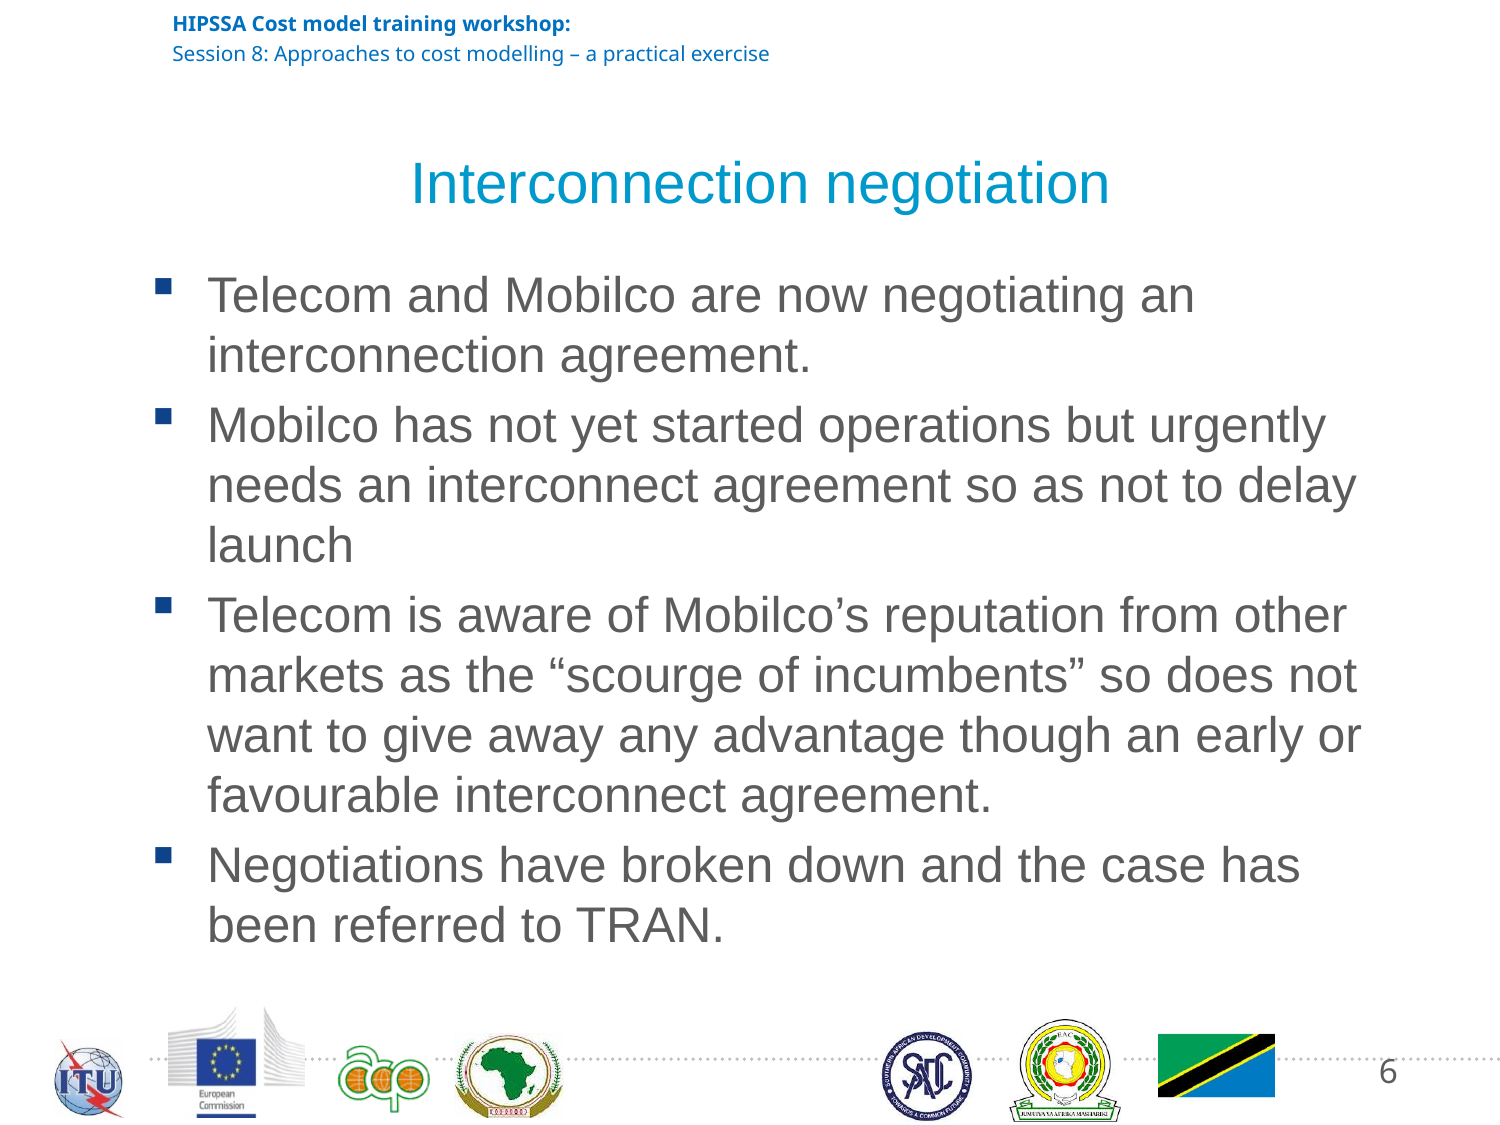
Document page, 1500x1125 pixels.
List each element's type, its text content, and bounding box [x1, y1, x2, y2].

picture [1158, 1008, 1275, 1125]
picture [336, 1045, 431, 1114]
picture [54, 1039, 124, 1118]
picture [168, 1006, 305, 1118]
picture [1009, 1019, 1121, 1122]
picture [880, 1030, 975, 1123]
slide_number 6 [1364, 1047, 1456, 1083]
list Telecom and Mobilco are now negotiating an interconnection agreement. Mobilco has not yet started operations but urgently needs an interconnect agreement so as not to delay launch Telecom is aware of Mobilco’s reputation from other markets as the “scourge of incumbents” so does not want to give away any advantage though an early or favourable interconnect agreement. Negotiations have broken down and the case has been referred to TRAN. [135, 255, 1411, 954]
title Interconnection negotiation [123, 137, 1399, 223]
